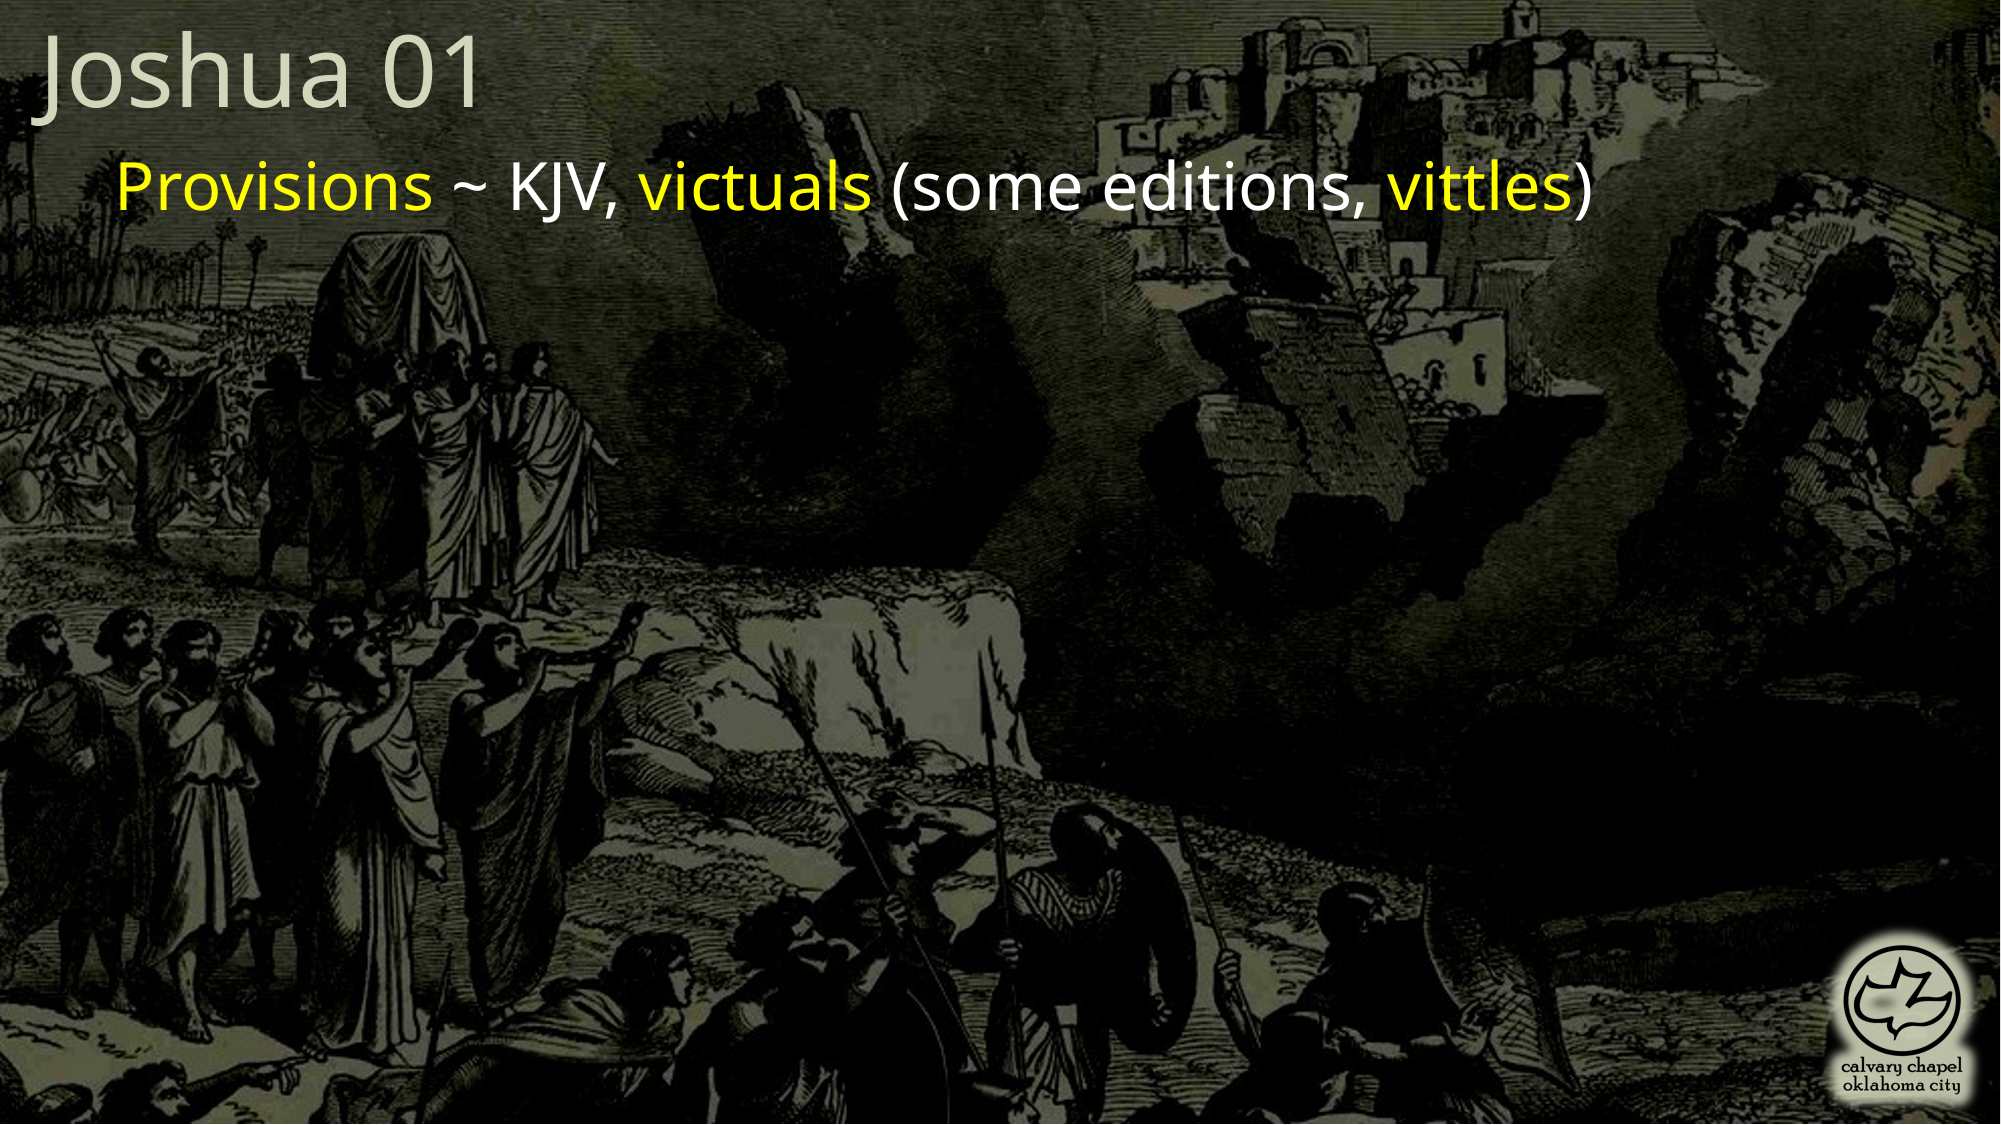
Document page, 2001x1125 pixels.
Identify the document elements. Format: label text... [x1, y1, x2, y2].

text_box Joshua 01 [24, 0, 1231, 135]
picture [0, 0, 2001, 1125]
text_box Provisions ~ KJV, victuals (some editions, vittles) [99, 136, 1942, 231]
